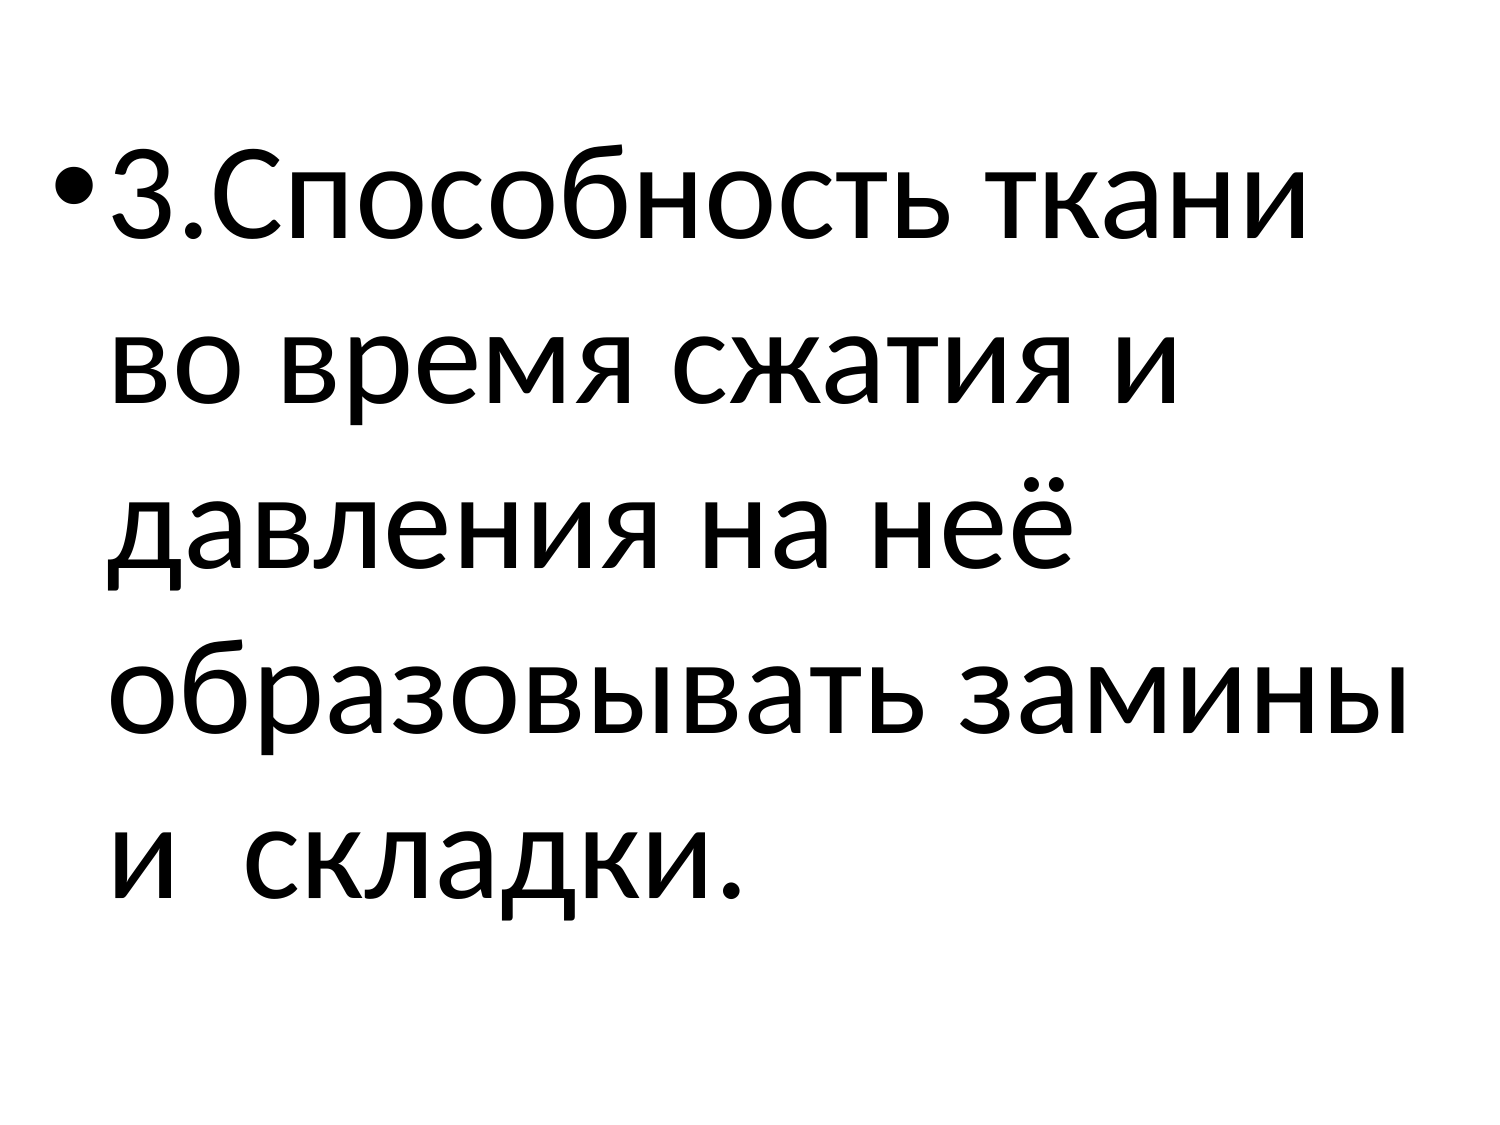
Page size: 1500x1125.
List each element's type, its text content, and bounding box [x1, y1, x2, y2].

list 3.Способность ткани во время сжатия и давления на неё образовывать замины и складки. [35, 93, 1477, 1079]
